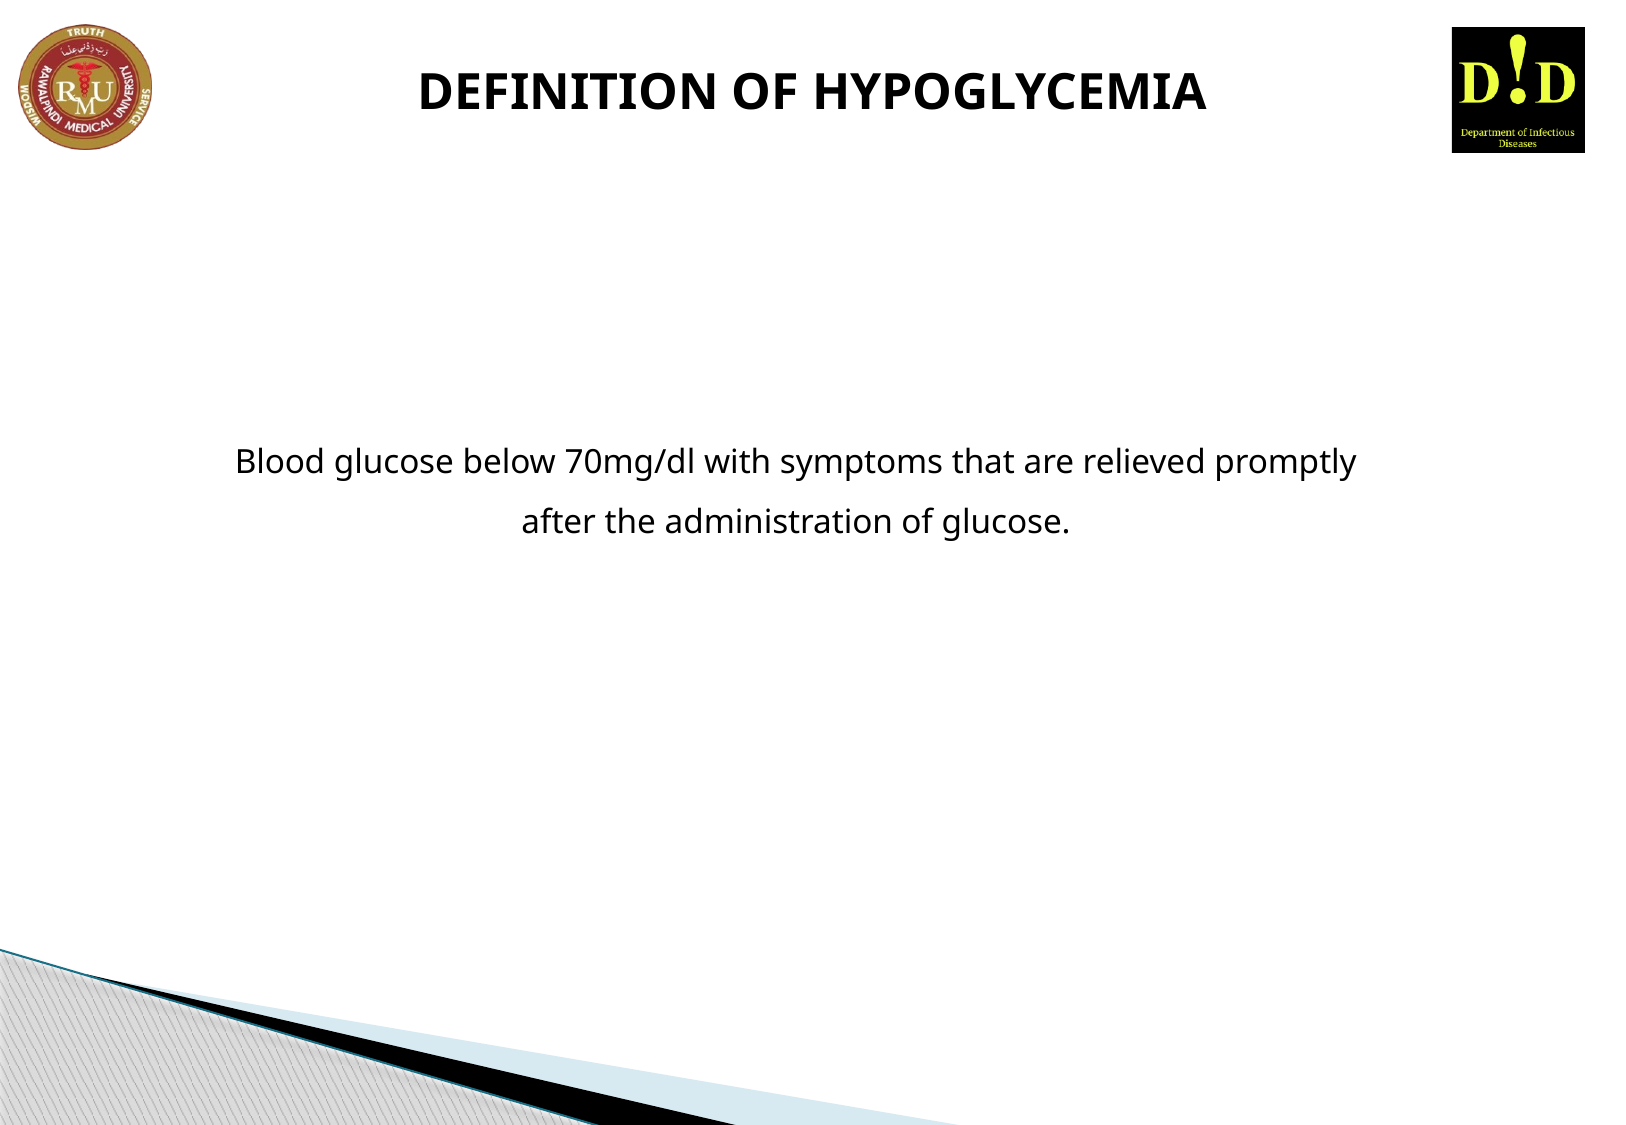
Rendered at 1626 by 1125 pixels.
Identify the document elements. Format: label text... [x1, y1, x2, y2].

picture [1451, 27, 1586, 154]
list Blood glucose below 70mg/dl with symptoms that are relieved promptly after the administration of glucose. [181, 210, 1413, 750]
picture [17, 24, 152, 150]
title DEFINITION OF HYPOGLYCEMIA [155, 28, 1450, 150]
